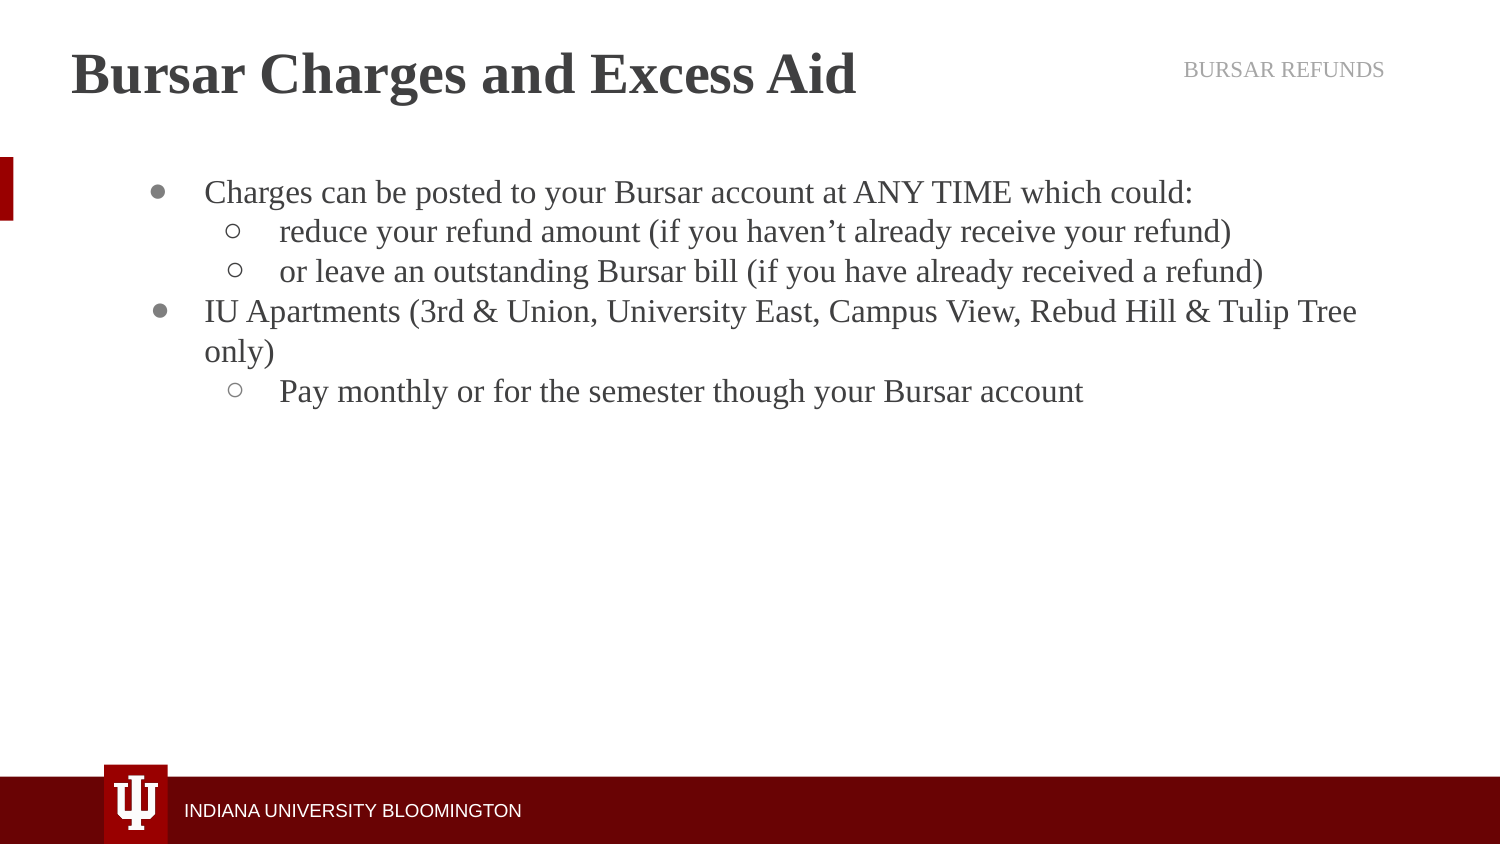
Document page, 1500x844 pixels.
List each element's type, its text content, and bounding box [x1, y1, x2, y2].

picture [114, 775, 158, 830]
list BURSAR REFUNDS [792, 46, 1400, 89]
title Bursar Charges and Excess Aid [56, 11, 1155, 126]
list Charges can be posted to your Bursar account at ANY TIME which could: reduce your refund amount (if you haven’t already receive your refund) or leave an outstanding Bursar bill (if you have already received a refund) IU Apartments (3rd & Union, University East, Campus View, Rebud Hill & Tulip Tree only) Pay monthly or for the semester though your Bursar account [114, 162, 1375, 699]
